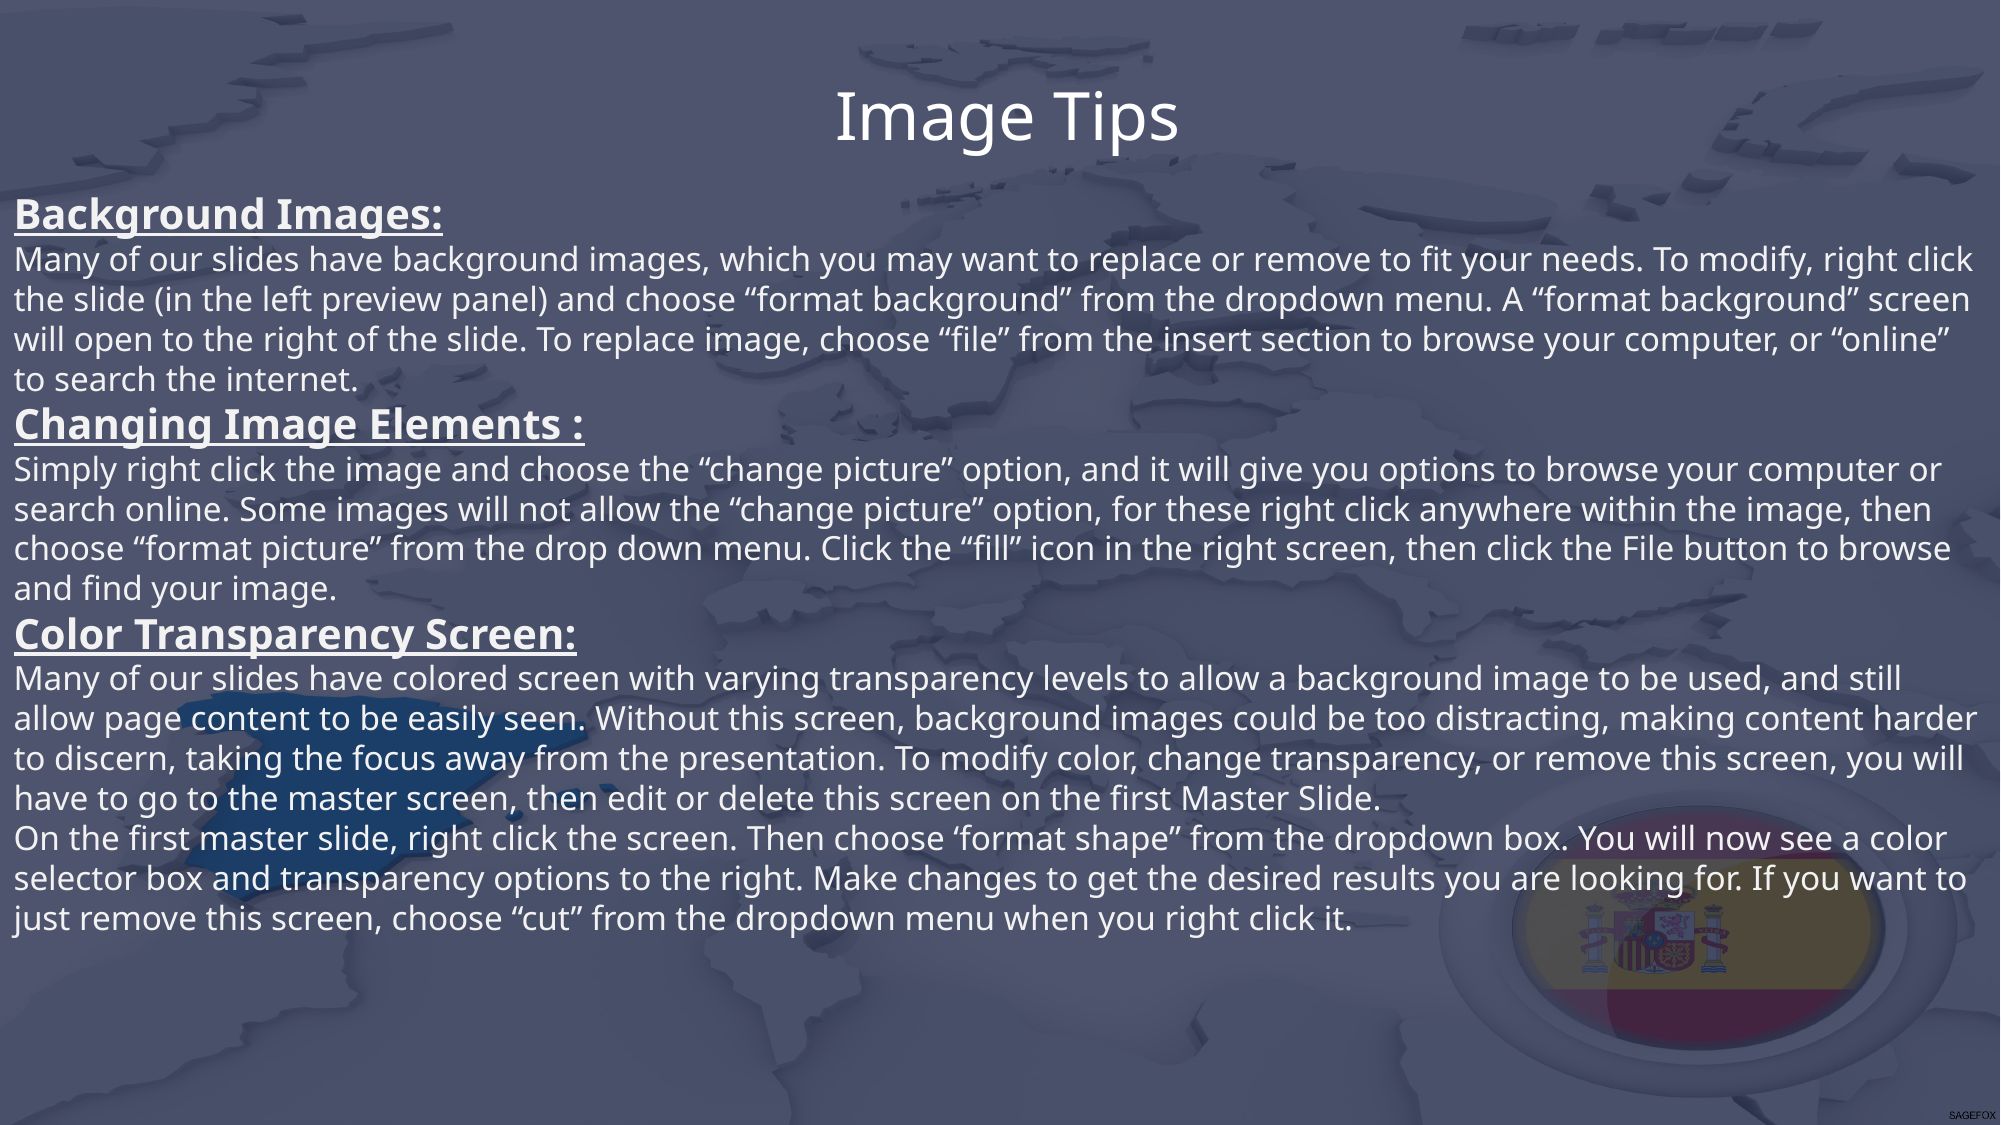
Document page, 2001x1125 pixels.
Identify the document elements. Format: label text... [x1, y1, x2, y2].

text_box Background Images: Many of our slides have background images, which you may want to replace or remove to fit your needs. To modify, right click the slide (in the left preview panel) and choose “format background” from the dropdown menu. A “format background” screen will open to the right of the slide. To replace image, choose “file” from the insert section to browse your computer, or “online” to search the internet. Changing Image Elements : Simply right click the image and choose the “change picture” option, and it will give you options to browse your computer or search online. Some images will not allow the “change picture” option, for these right click anywhere within the image, then choose “format picture” from the drop down menu. Click the “fill” icon in the right screen, then click the File button to browse and find your image. Color Transparency Screen: Many of our slides have colored screen with varying transparency levels to allow a background image to be used, and still allow page content to be easily seen. Without this screen, background images could be too distracting, making content harder to discern, taking the focus away from the presentation. To modify color, change transparency, or remove this screen, you will have to go to the master screen, then edit or delete this screen on the first Master Slide. On the first master slide, right click the screen. Then choose ‘format shape” from the dropdown box. You will now see a color selector box and transparency options to the right. Make changes to get the desired results you are looking for. If you want to just remove this screen, choose “cut” from the dropdown menu when you right click it. [0, 0, 2000, 1125]
title Image Tips [597, 59, 1420, 177]
